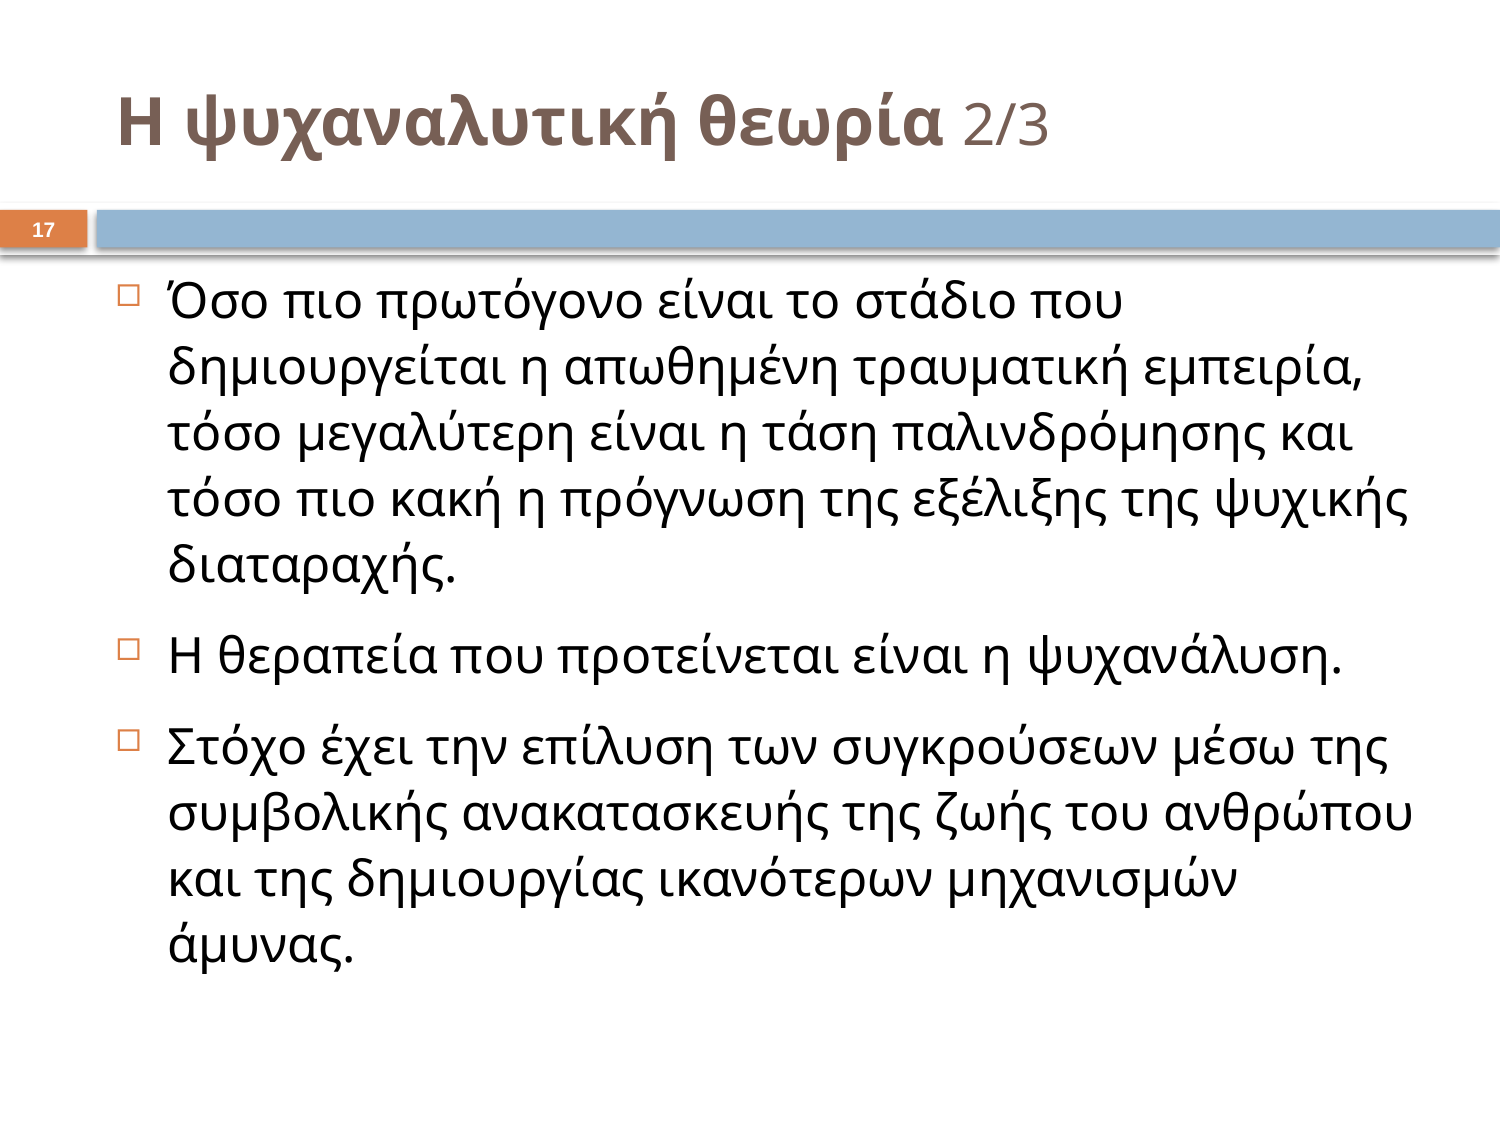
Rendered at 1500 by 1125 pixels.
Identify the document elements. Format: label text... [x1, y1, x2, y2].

list Όσο πιο πρωτόγονο είναι το στάδιο που δημιουργείται η απωθημένη τραυματική εμπειρία, τόσο μεγαλύτερη είναι η τάση παλινδρόμησης και τόσο πιο κακή η πρόγνωση της εξέλιξης της ψυχικής διαταραχής. Η θεραπεία που προτείνεται είναι η ψυχανάλυση. Στόχο έχει την επίλυση των συγκρούσεων μέσω της συμβολικής ανακατασκευής της ζωής του ανθρώπου και της δημιουργίας ικανότερων μηχανισμών άμυνας. [100, 255, 1438, 1083]
title Η ψυχαναλυτική θεωρία 2/3 [100, 37, 1438, 200]
slide_number 16 [0, 208, 88, 249]
